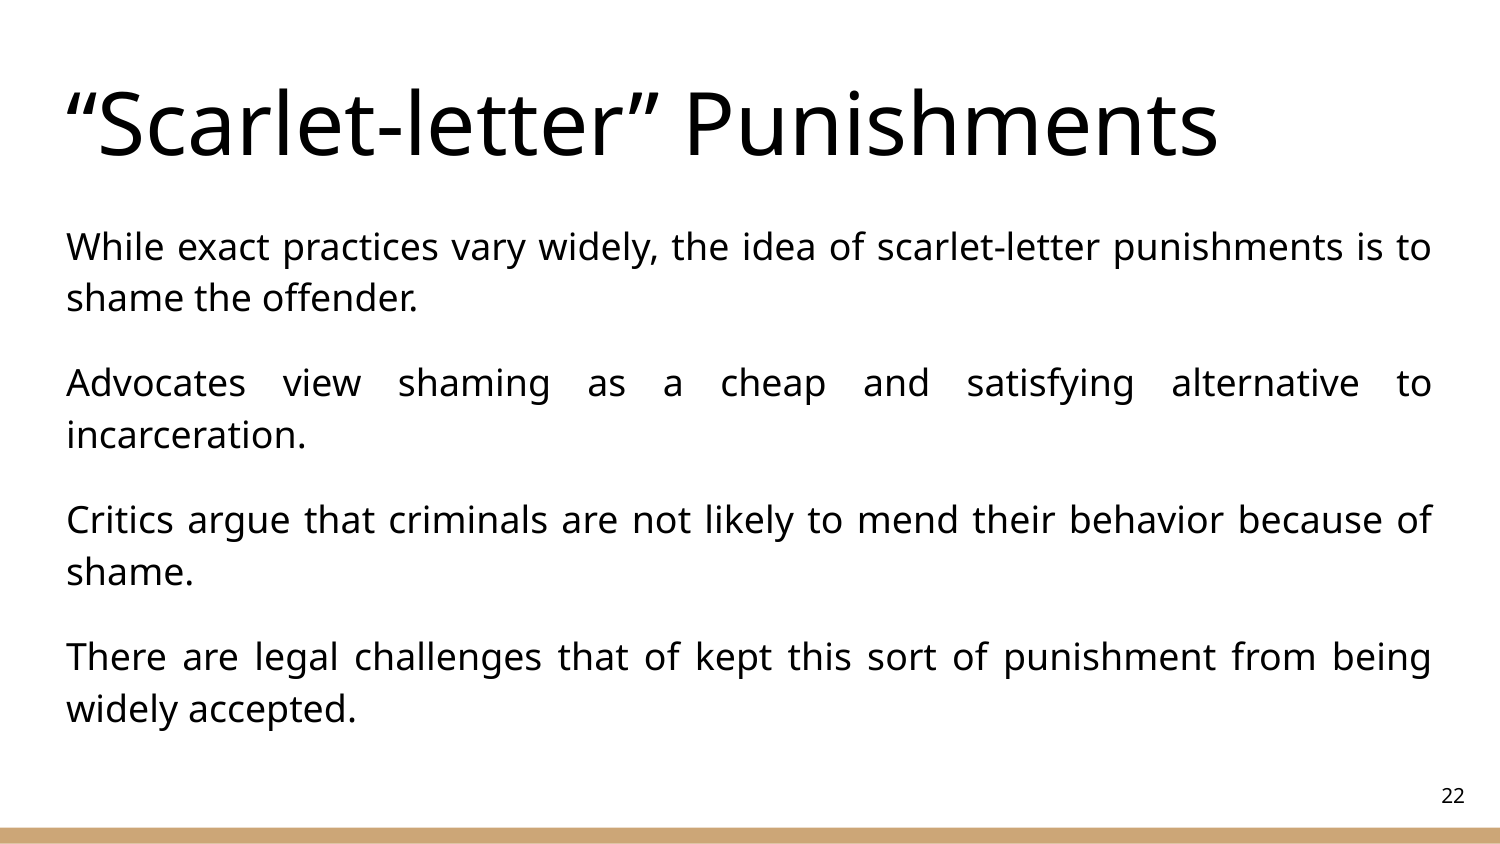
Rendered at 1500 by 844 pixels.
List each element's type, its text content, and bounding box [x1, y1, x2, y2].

title “Scarlet-letter” Punishments [51, 51, 1449, 189]
list While exact practices vary widely, the idea of scarlet-letter punishments is to shame the offender. Advocates view shaming as a cheap and satisfying alternative to incarceration. Critics argue that criminals are not likely to mend their behavior because of shame. There are legal challenges that of kept this sort of punishment from being widely accepted. [51, 200, 1449, 752]
slide_number ‹#› [1389, 764, 1480, 830]
